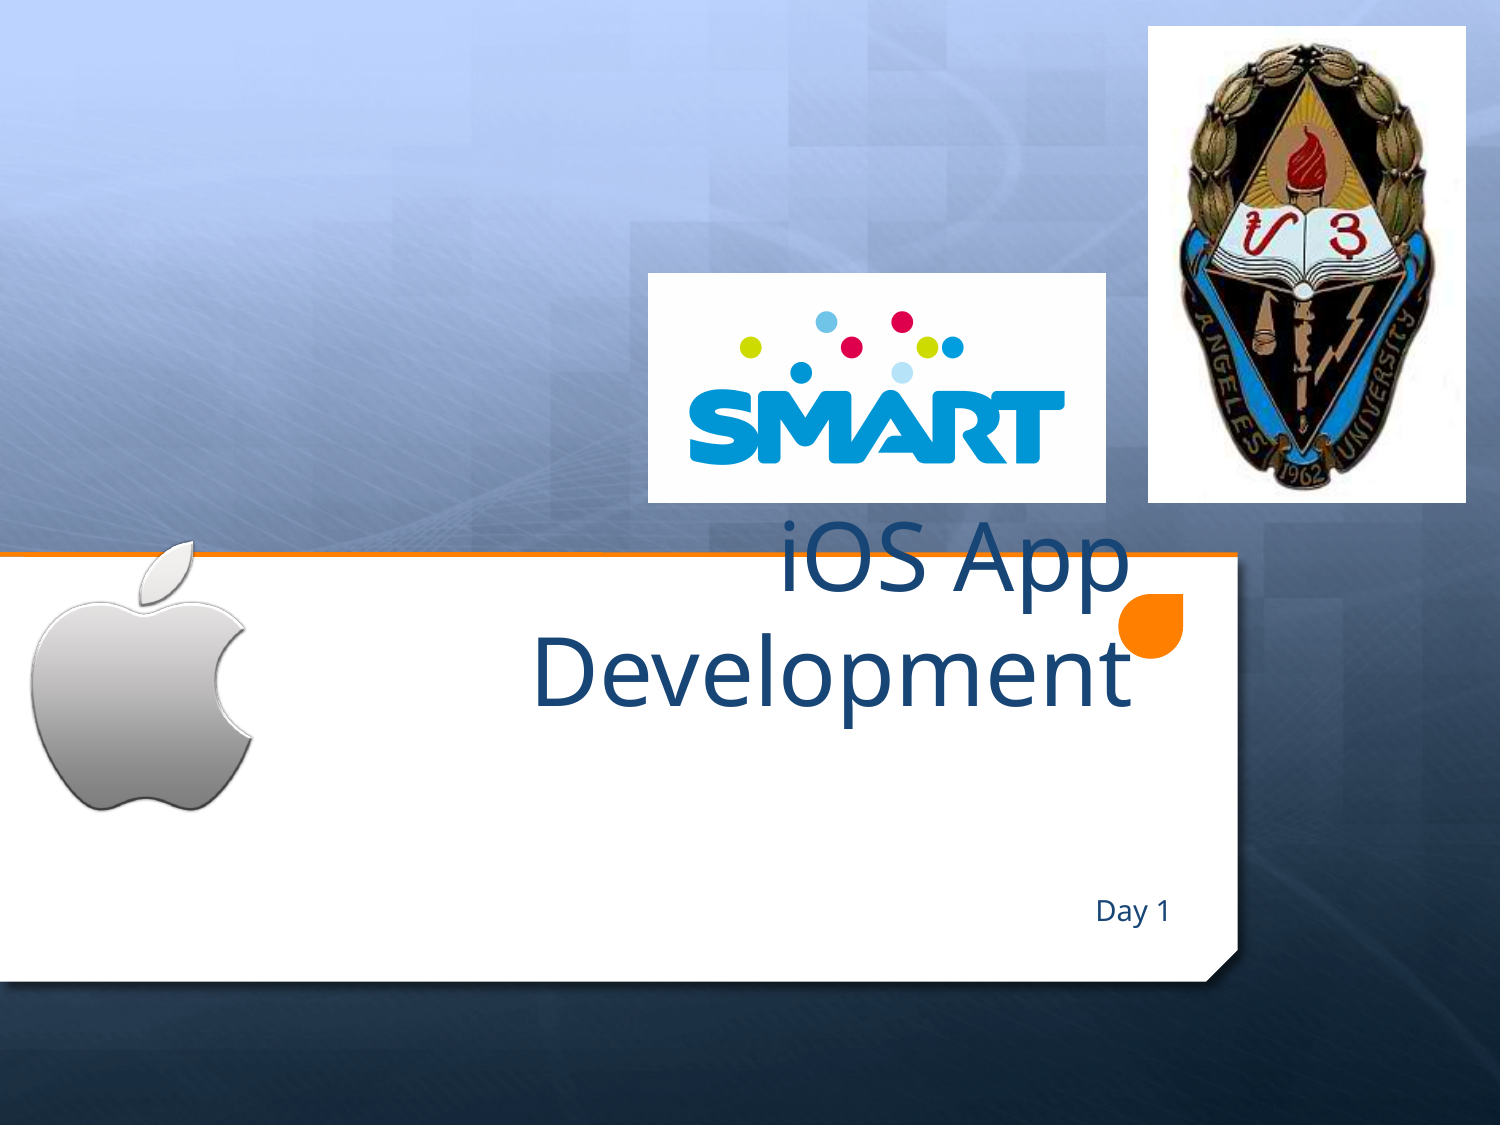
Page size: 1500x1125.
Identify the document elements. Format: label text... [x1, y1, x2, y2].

picture [648, 273, 1107, 503]
picture [0, 535, 282, 818]
picture [1147, 25, 1467, 503]
subtitle Day 1 [225, 885, 1188, 980]
title iOS App Development [302, 582, 1149, 733]
